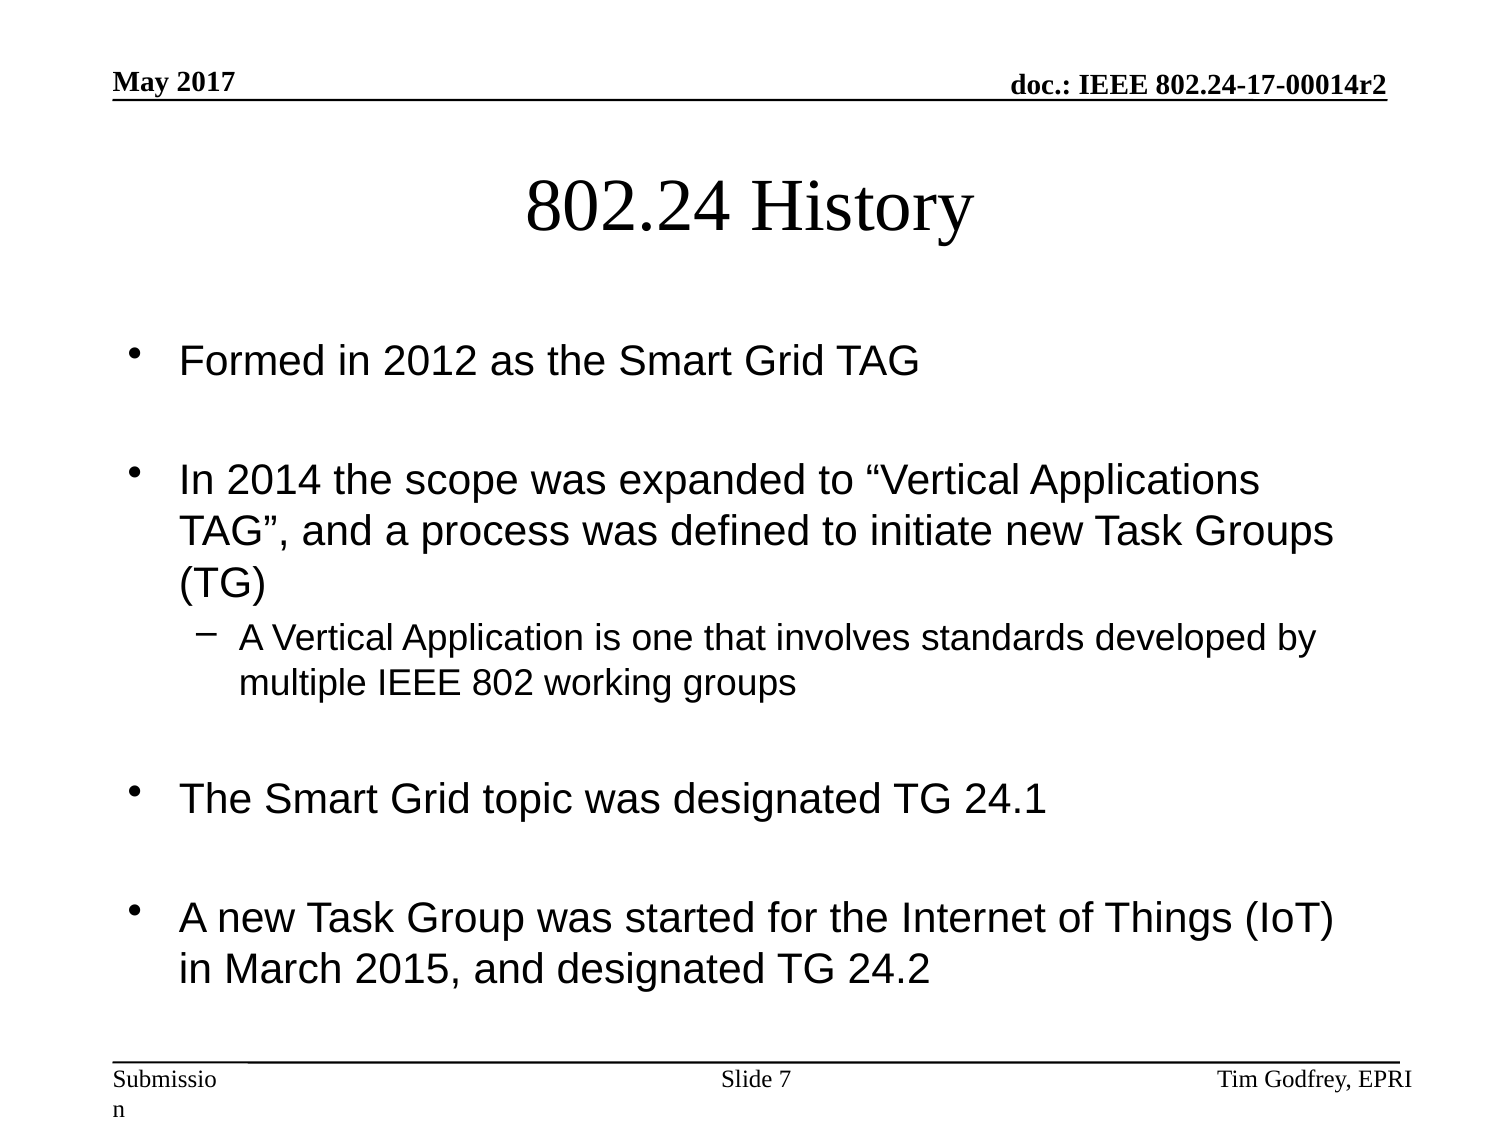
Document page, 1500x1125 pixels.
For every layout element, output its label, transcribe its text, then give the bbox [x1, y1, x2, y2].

title 802.24 History [112, 112, 1388, 288]
slide_number Slide 7 [712, 1062, 800, 1093]
footer Tim Godfrey, EPRI [900, 1062, 1413, 1093]
list Formed in 2012 as the Smart Grid TAG In 2014 the scope was expanded to “Vertical Applications TAG”, and a process was defined to initiate new Task Groups (TG) A Vertical Application is one that involves standards developed by multiple IEEE 802 working groups The Smart Grid topic was designated TG 24.1 A new Task Group was started for the Internet of Things (IoT) in March 2015, and designated TG 24.2 [112, 324, 1388, 1000]
